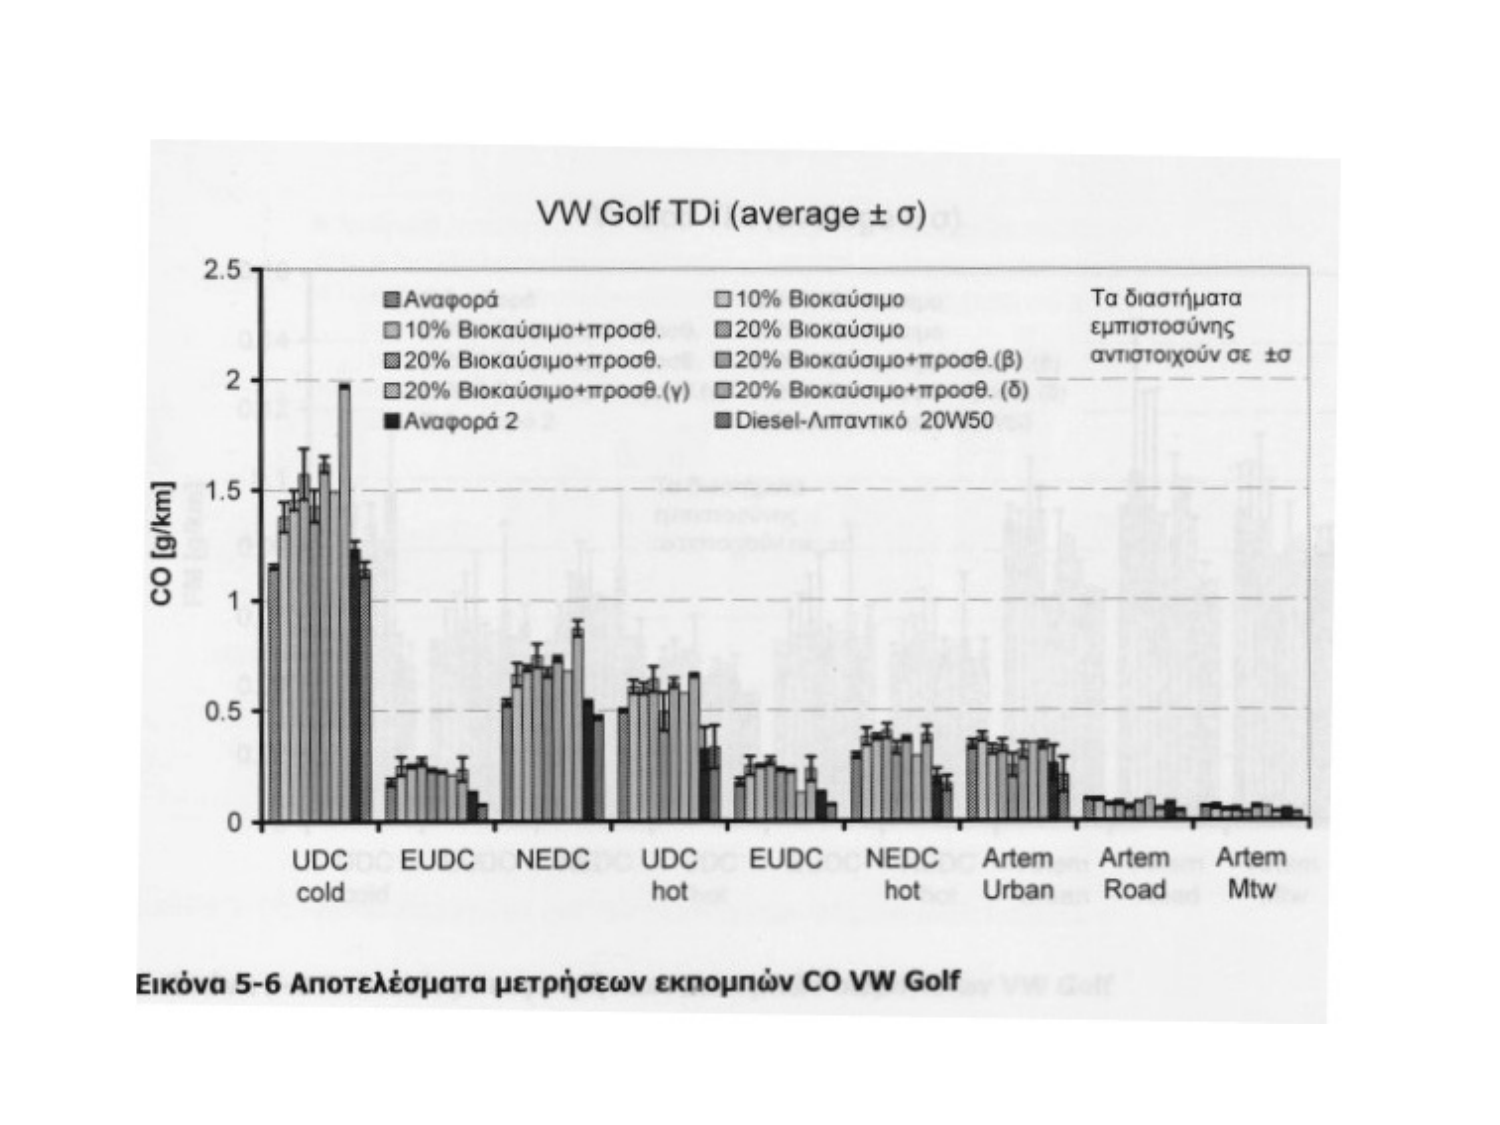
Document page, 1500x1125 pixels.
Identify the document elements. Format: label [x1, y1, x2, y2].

picture [135, 139, 1343, 1024]
